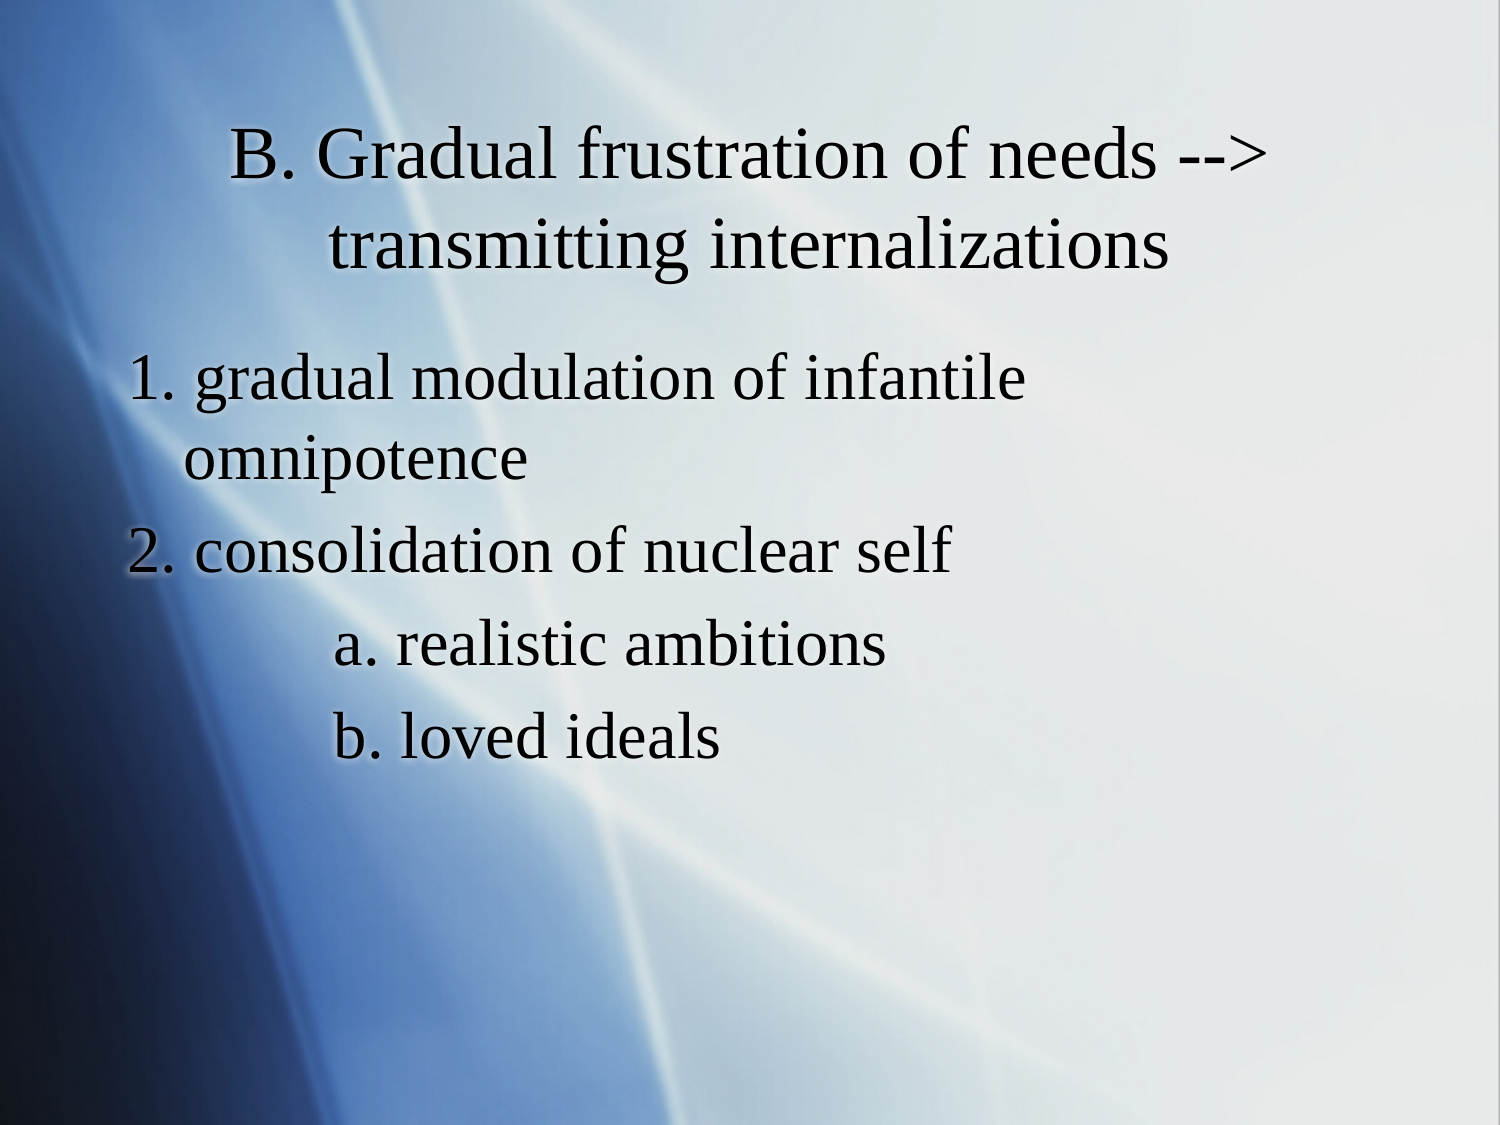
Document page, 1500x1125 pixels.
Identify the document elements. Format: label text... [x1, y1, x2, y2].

picture [0, 0, 1500, 1125]
list 1. gradual modulation of infantile omnipotence 2. consolidation of nuclear self a. realistic ambitions b. loved ideals [112, 324, 1388, 1000]
title B. Gradual frustration of needs --> transmitting internalizations [112, 99, 1388, 288]
